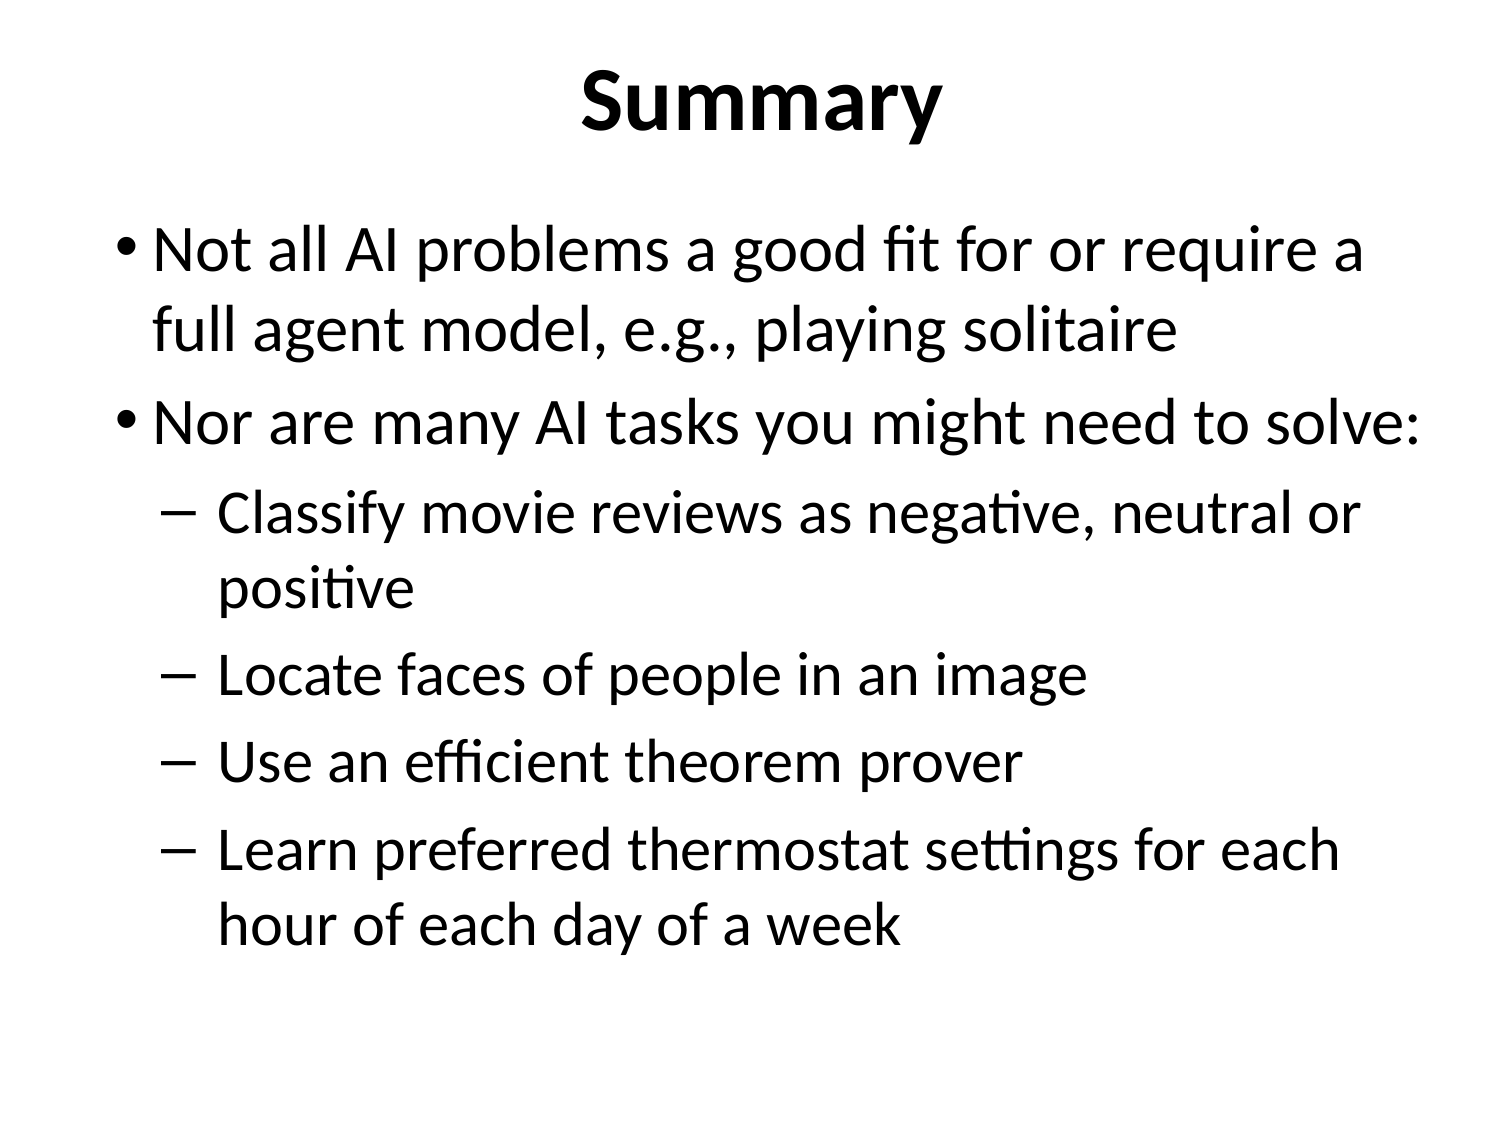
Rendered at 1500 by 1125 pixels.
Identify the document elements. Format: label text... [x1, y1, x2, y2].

list Not all AI problems a good fit for or require a full agent model, e.g., playing solitaire Nor are many AI tasks you might need to solve: Classify movie reviews as negative, neutral or positive Locate faces of people in an image Use an efficient theorem prover Learn preferred thermostat settings for each hour of each day of a week [99, 197, 1475, 1035]
title Summary [125, 0, 1400, 188]
